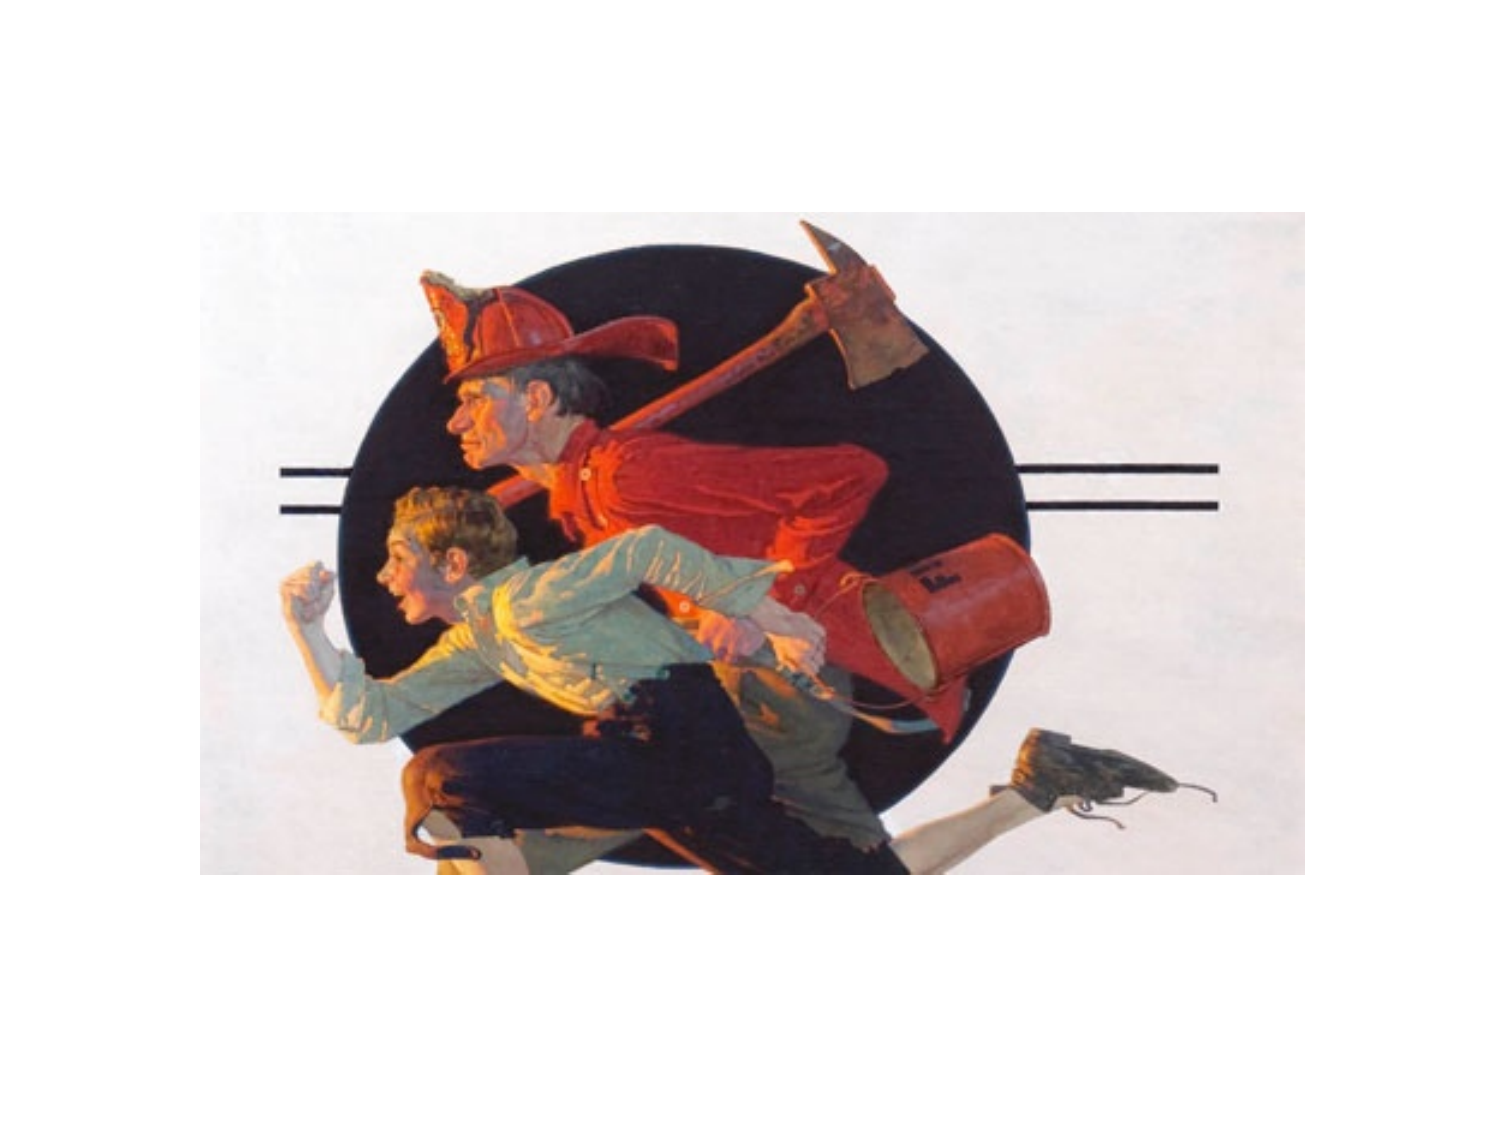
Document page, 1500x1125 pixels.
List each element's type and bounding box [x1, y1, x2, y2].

picture [199, 212, 1305, 876]
